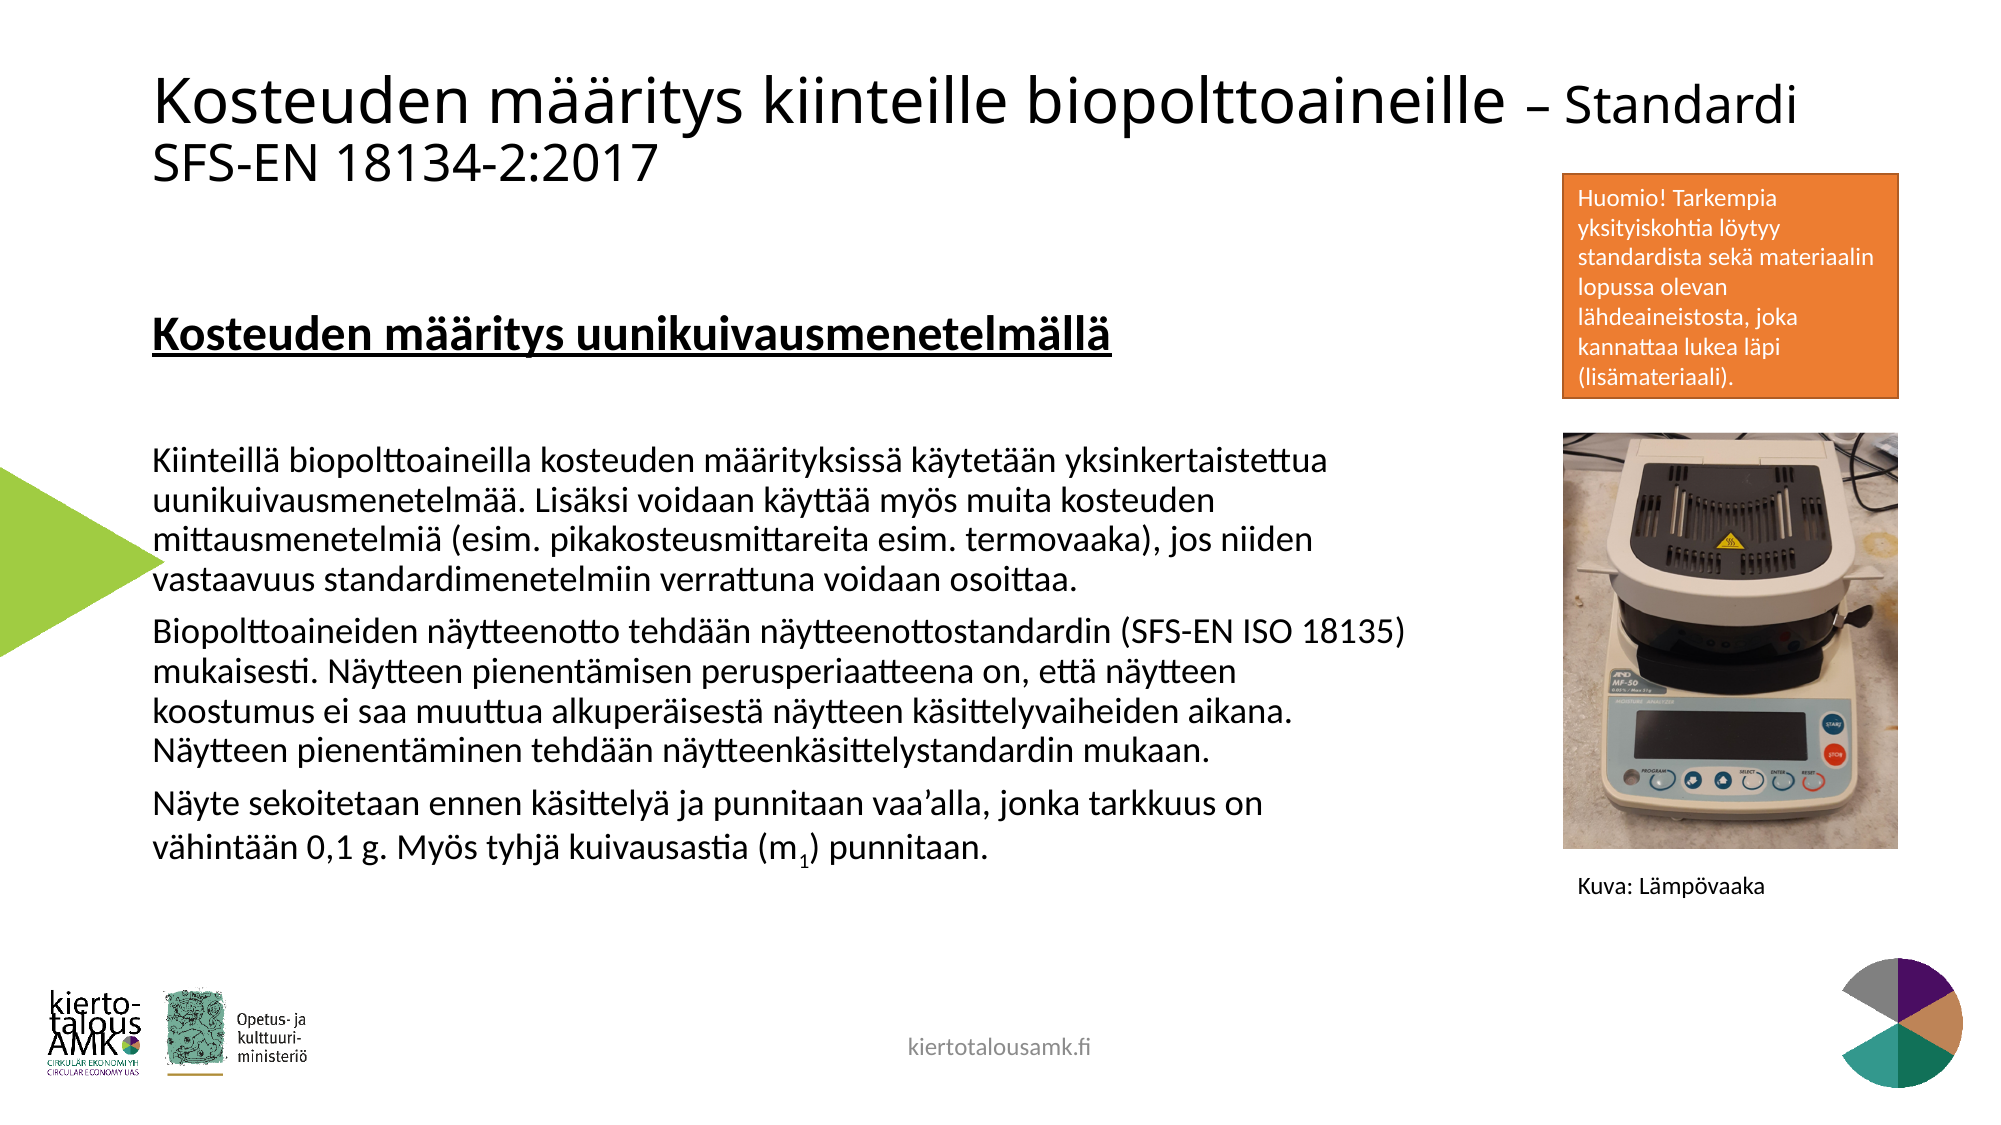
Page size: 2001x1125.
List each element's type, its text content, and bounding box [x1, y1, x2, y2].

text_box Huomio! Tarkempia yksityiskohtia löytyy standardista sekä materiaalin lopussa olevan lähdeaineistosta, joka kannattaa lukea läpi (lisämateriaali). [1562, 173, 1899, 399]
text_box Kuva: Lämpövaaka [1563, 862, 1875, 907]
list Kosteuden määritys uunikuivausmenetelmällä Kiinteillä biopolttoaineilla kosteuden määrityksissä käytetään yksinkertaistettua uunikuivausmenetelmää. Lisäksi voidaan käyttää myös muita kosteuden mittausmenetelmiä (esim. pikakosteusmittareita esim. termovaaka), jos niiden vastaavuus standardimenetelmiin verrattuna voidaan osoittaa. Biopolttoaineiden näytteenotto tehdään näytteenottostandardin (SFS-EN ISO 18135) mukaisesti. Näytteen pienentämisen perusperiaatteena on, että näytteen koostumus ei saa muuttua alkuperäisestä näytteen käsittelyvaiheiden aikana. Näytteen pienentäminen tehdään näytteenkäsittelystandardin mukaan. Näyte sekoitetaan ennen käsittelyä ja punnitaan vaa’alla, jonka tarkkuus on vähintään 0,1 g. Myös tyhjä kuivausastia (m1) punnitaan. [137, 299, 1423, 888]
footer kiertotalousamk.fi [662, 1015, 1338, 1076]
picture [0, 0, 2000, 1125]
title Kosteuden määritys kiinteille biopolttoaineille – Standardi SFS-EN 18134-2:2017 [137, 59, 1863, 278]
